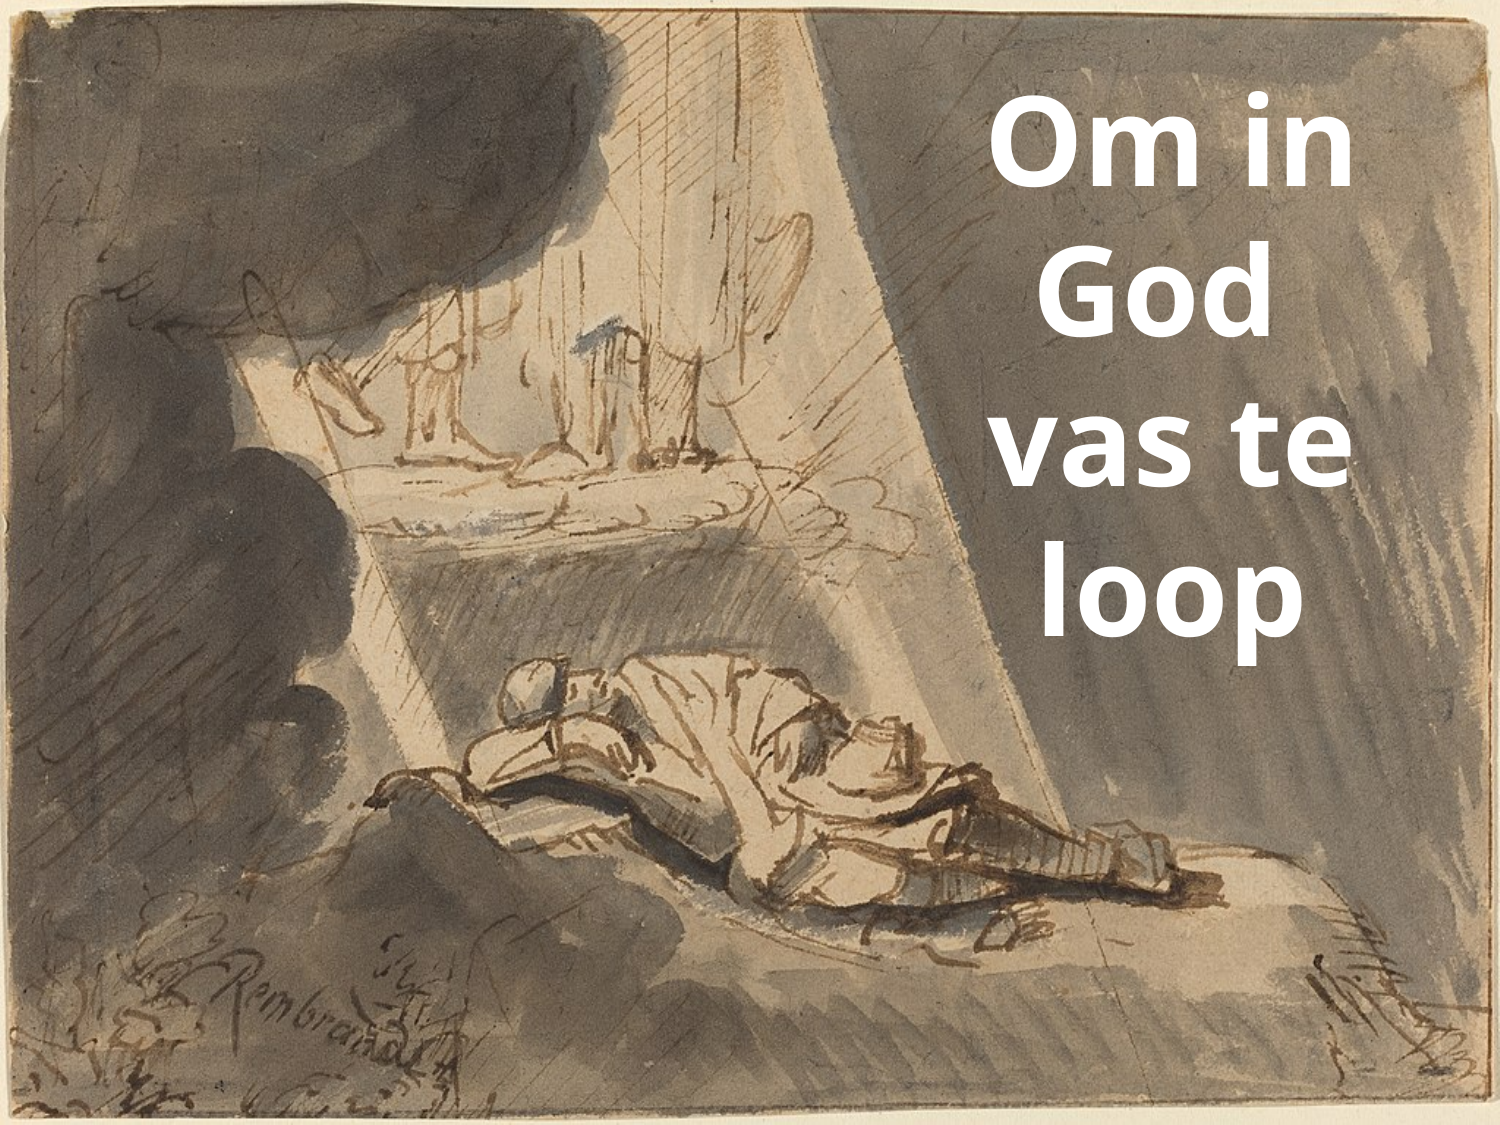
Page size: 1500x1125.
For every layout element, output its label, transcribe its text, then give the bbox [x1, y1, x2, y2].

picture [0, 0, 1500, 1125]
text_box Om in God vas te loop [857, 54, 1487, 670]
